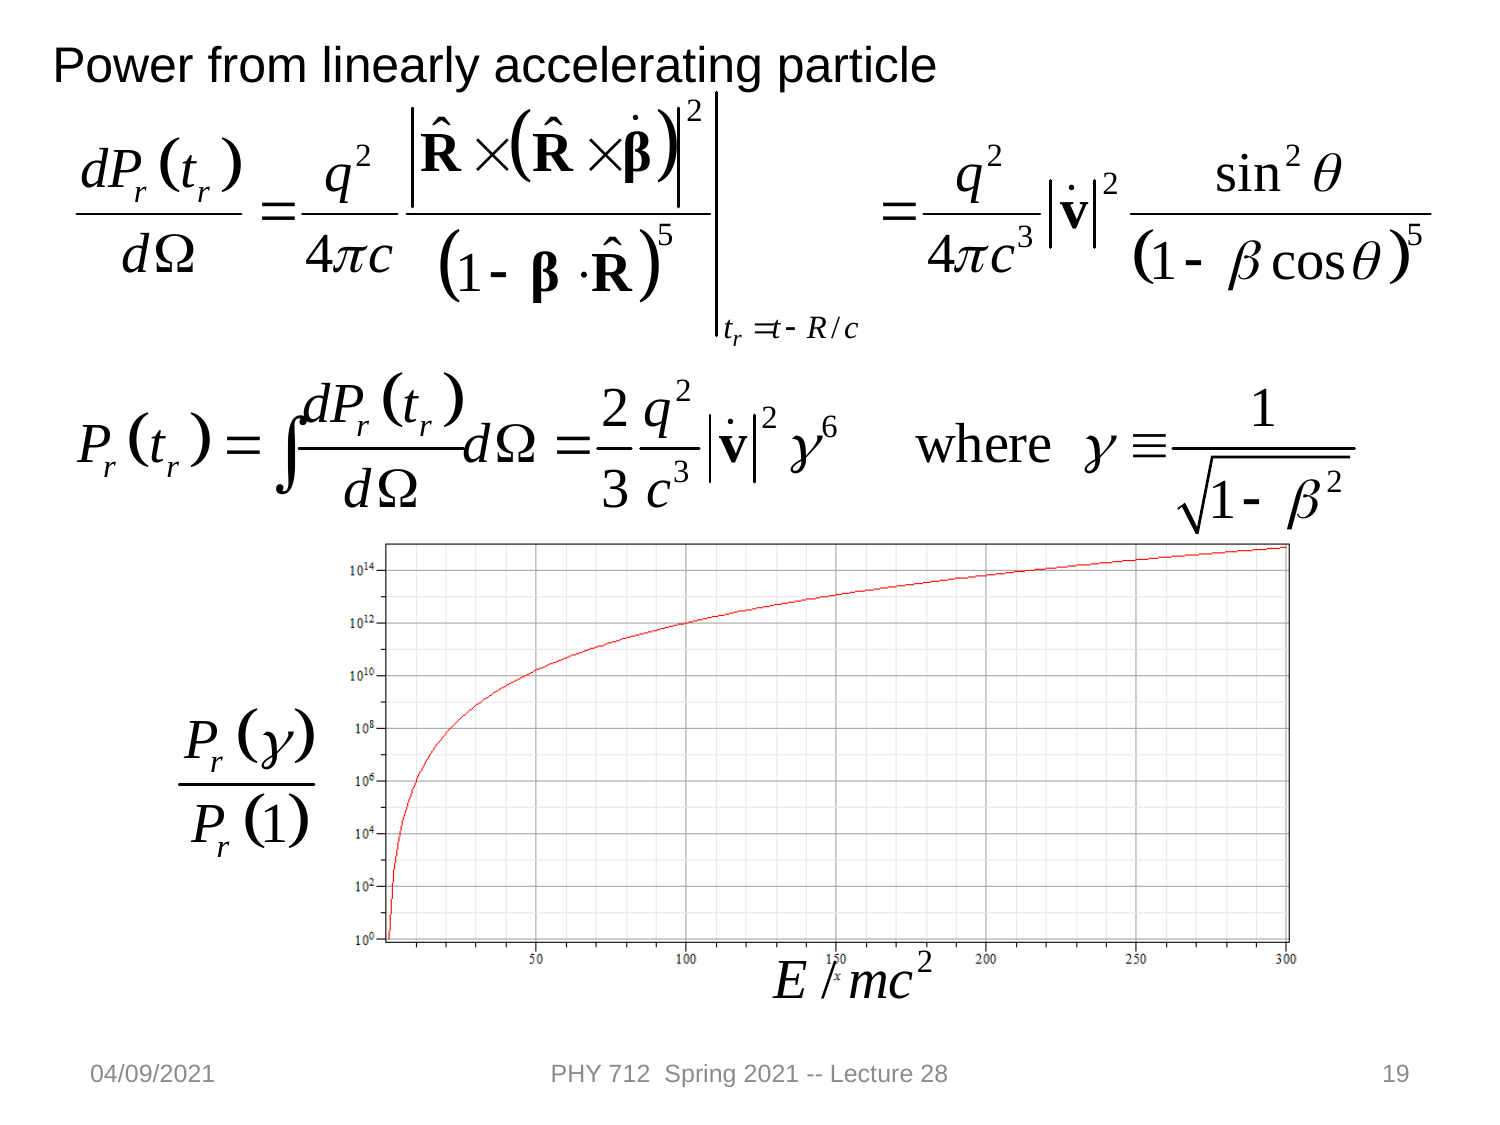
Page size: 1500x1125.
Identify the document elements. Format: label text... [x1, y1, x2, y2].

picture [324, 537, 1303, 989]
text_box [66, 82, 1443, 544]
slide_number 19 [1074, 1042, 1425, 1103]
footer PHY 712 Spring 2021 -- Lecture 28 [512, 1042, 988, 1103]
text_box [763, 936, 943, 1013]
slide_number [75, 1042, 425, 1103]
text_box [169, 699, 326, 875]
text_box Power from linearly accelerating particle [37, 24, 1438, 100]
